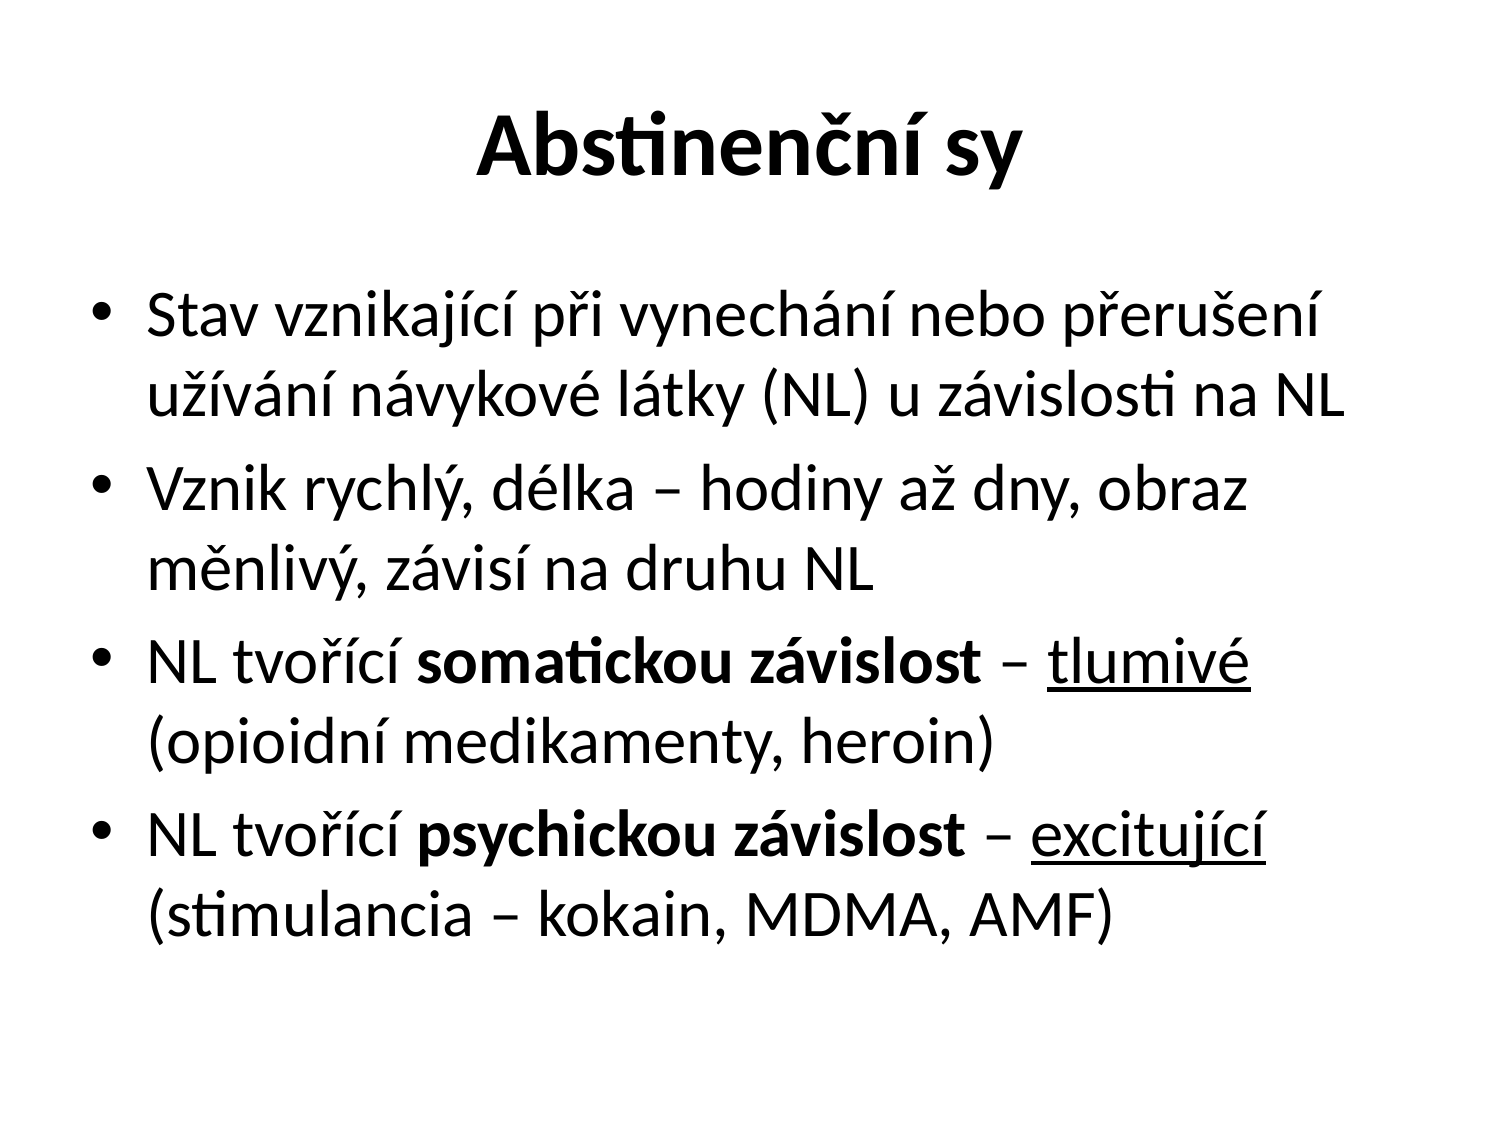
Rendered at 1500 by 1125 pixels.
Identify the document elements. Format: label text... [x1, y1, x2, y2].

title Abstinenční sy [75, 45, 1425, 233]
list Stav vznikající při vynechání nebo přerušení užívání návykové látky (NL) u závislosti na NL Vznik rychlý, délka – hodiny až dny, obraz měnlivý, závisí na druhu NL NL tvořící somatickou závislost – tlumivé (opioidní medikamenty, heroin) NL tvořící psychickou závislost – excitující (stimulancia – kokain, MDMA, AMF) [75, 262, 1425, 1005]
